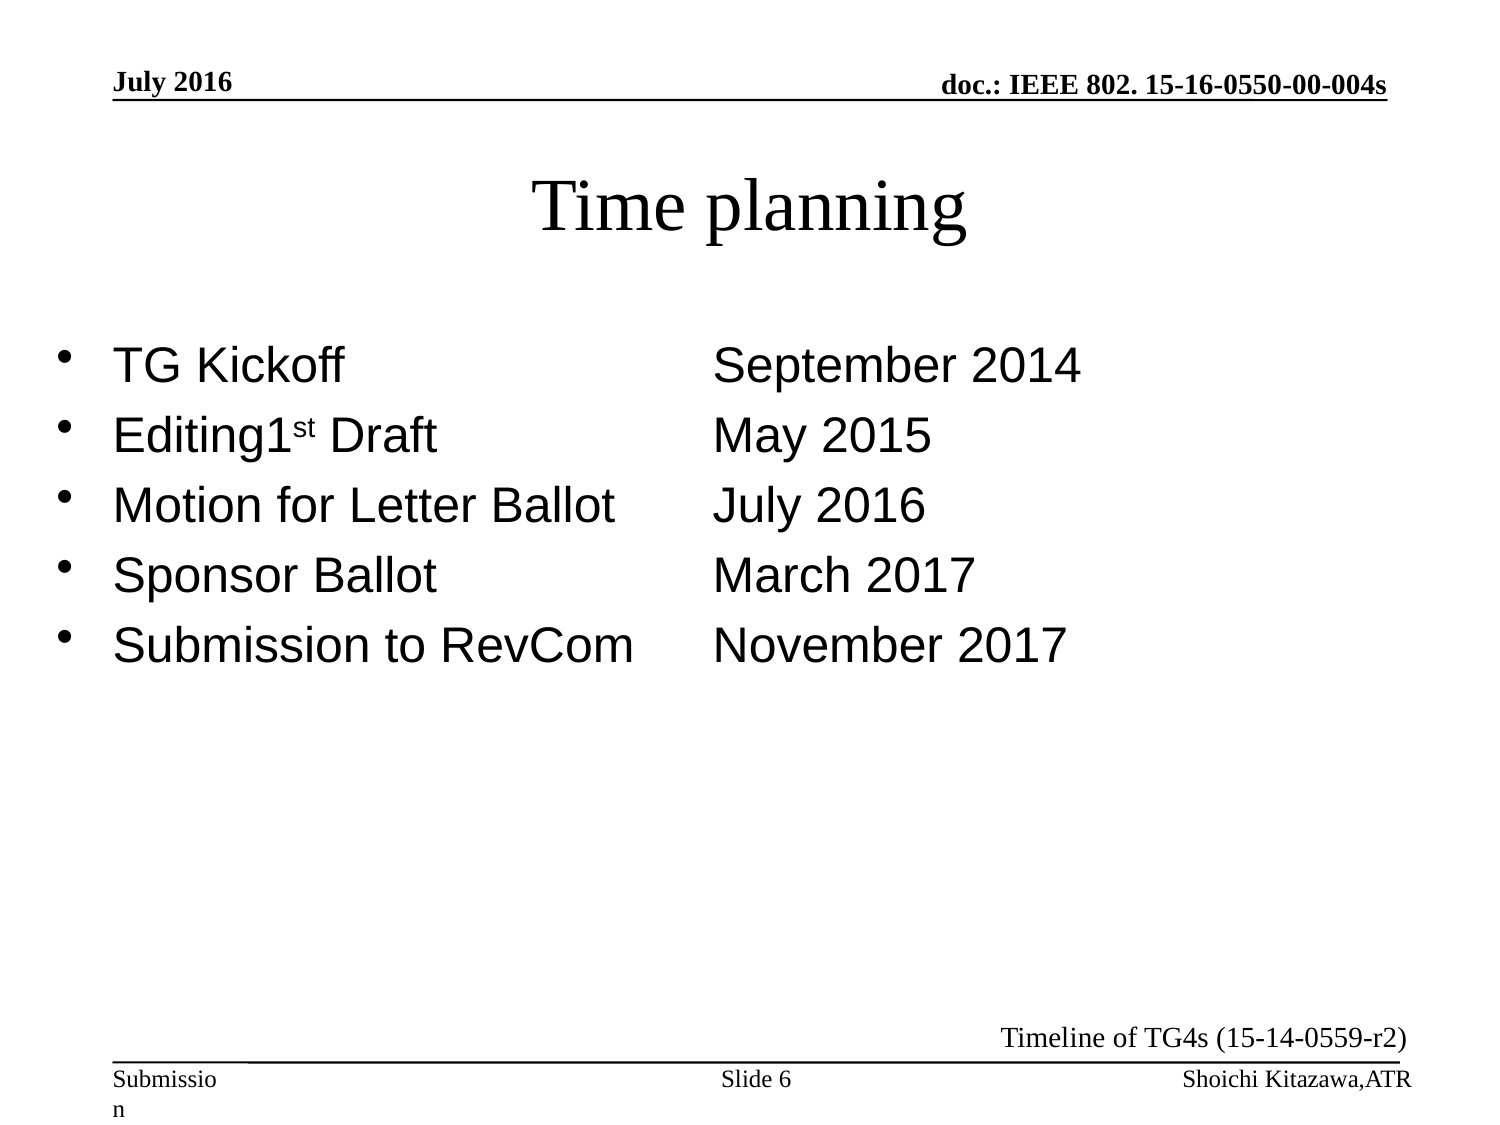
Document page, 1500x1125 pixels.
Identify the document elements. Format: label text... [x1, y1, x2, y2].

text_box Timeline of TG4s (15-14-0559-r2) [985, 1011, 1423, 1061]
title Time planning [112, 112, 1388, 288]
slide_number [112, 62, 375, 98]
footer Shoichi Kitazawa,ATR [900, 1062, 1413, 1093]
slide_number Slide 6 [712, 1062, 800, 1093]
list TG Kickoff September 2014 Editing1st Draft May 2015 Motion for Letter Ballot July 2016 Sponsor Ballot March 2017 Submission to RevCom November 2017 [41, 324, 1459, 1001]
